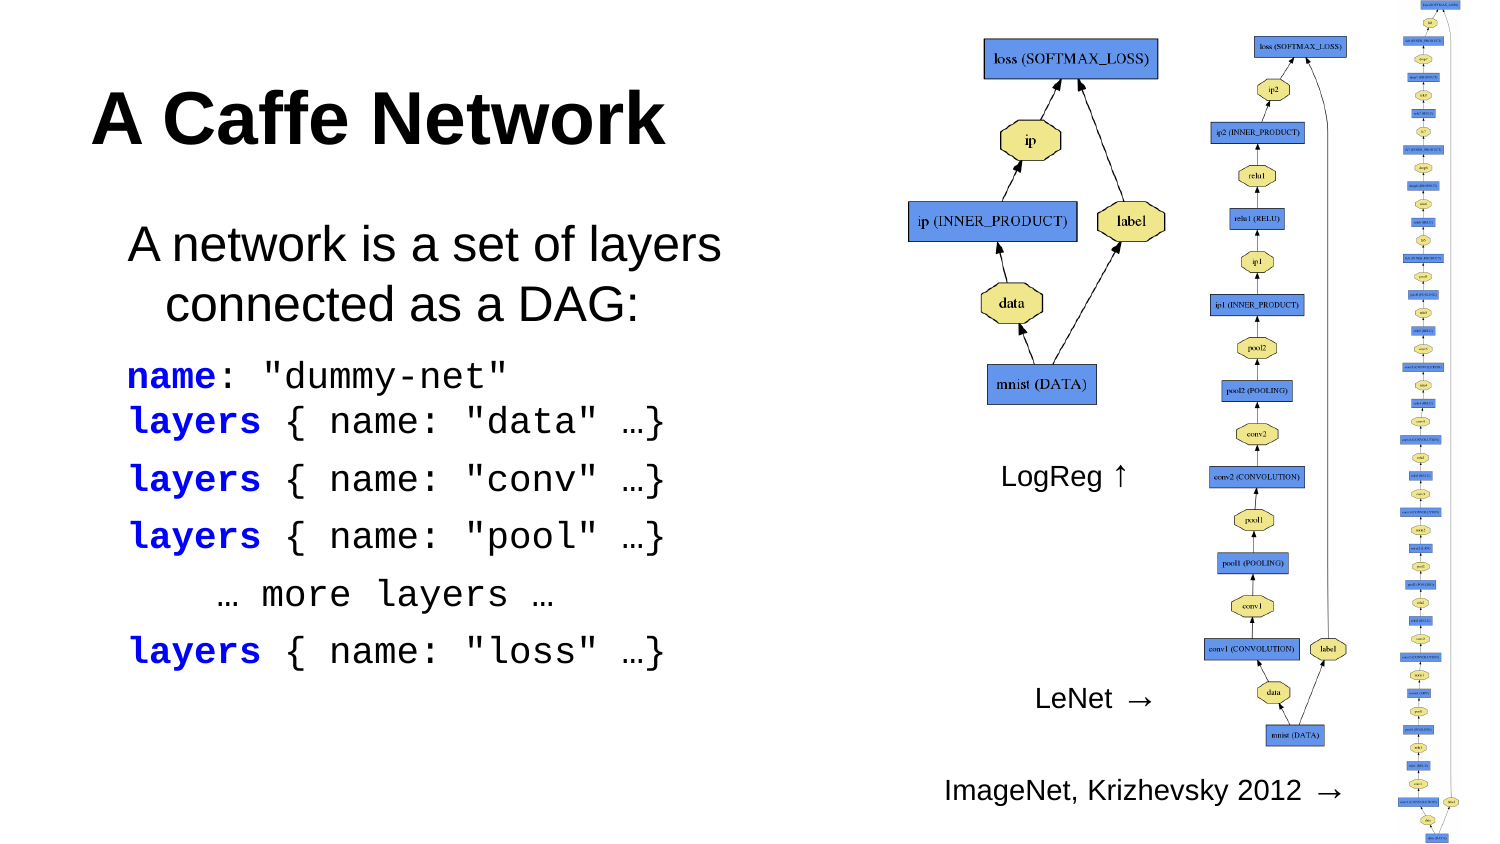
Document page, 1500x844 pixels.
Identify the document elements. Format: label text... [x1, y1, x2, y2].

title A Caffe Network [75, 33, 865, 175]
list name: "dummy-net" layers { name: "data" …} layers { name: "conv" …} layers { name: "pool" …} … more layers … layers { name: "loss" …} [111, 373, 773, 807]
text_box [870, 0, 1461, 844]
list A network is a set of layers connected as a DAG: [75, 196, 830, 373]
